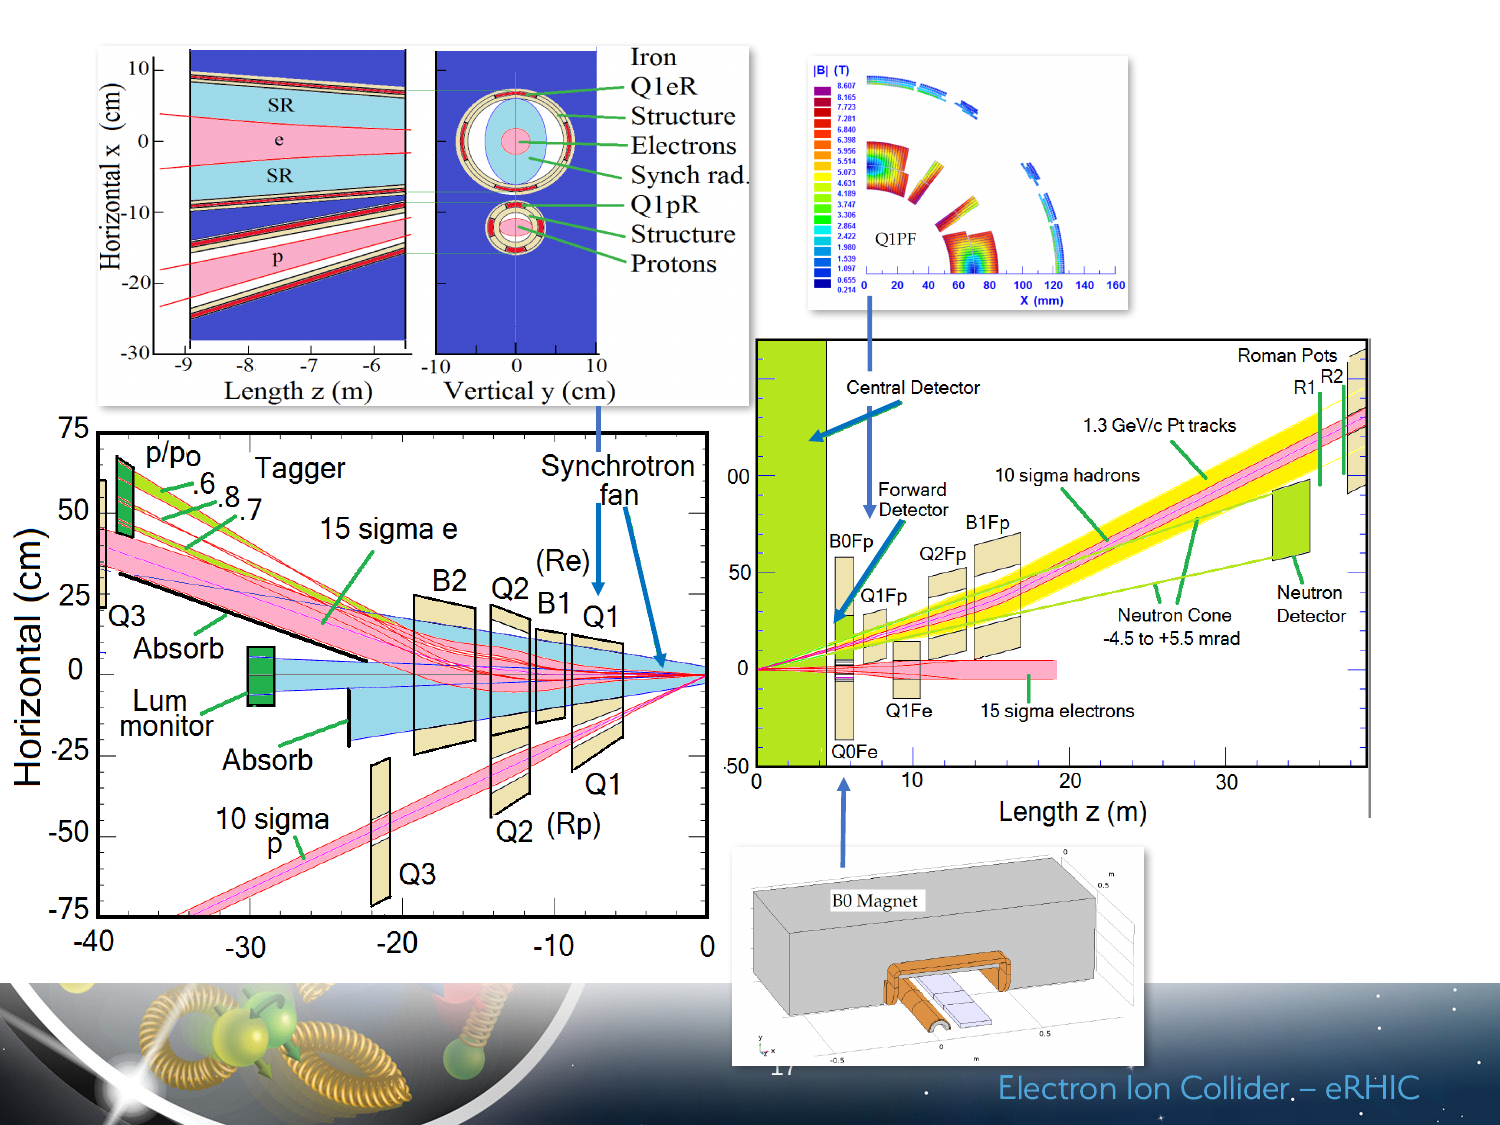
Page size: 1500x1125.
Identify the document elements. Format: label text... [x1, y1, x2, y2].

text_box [808, 401, 901, 442]
picture [0, 0, 1500, 1125]
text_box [833, 519, 902, 624]
slide_number 17 [615, 1035, 953, 1096]
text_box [624, 506, 663, 669]
